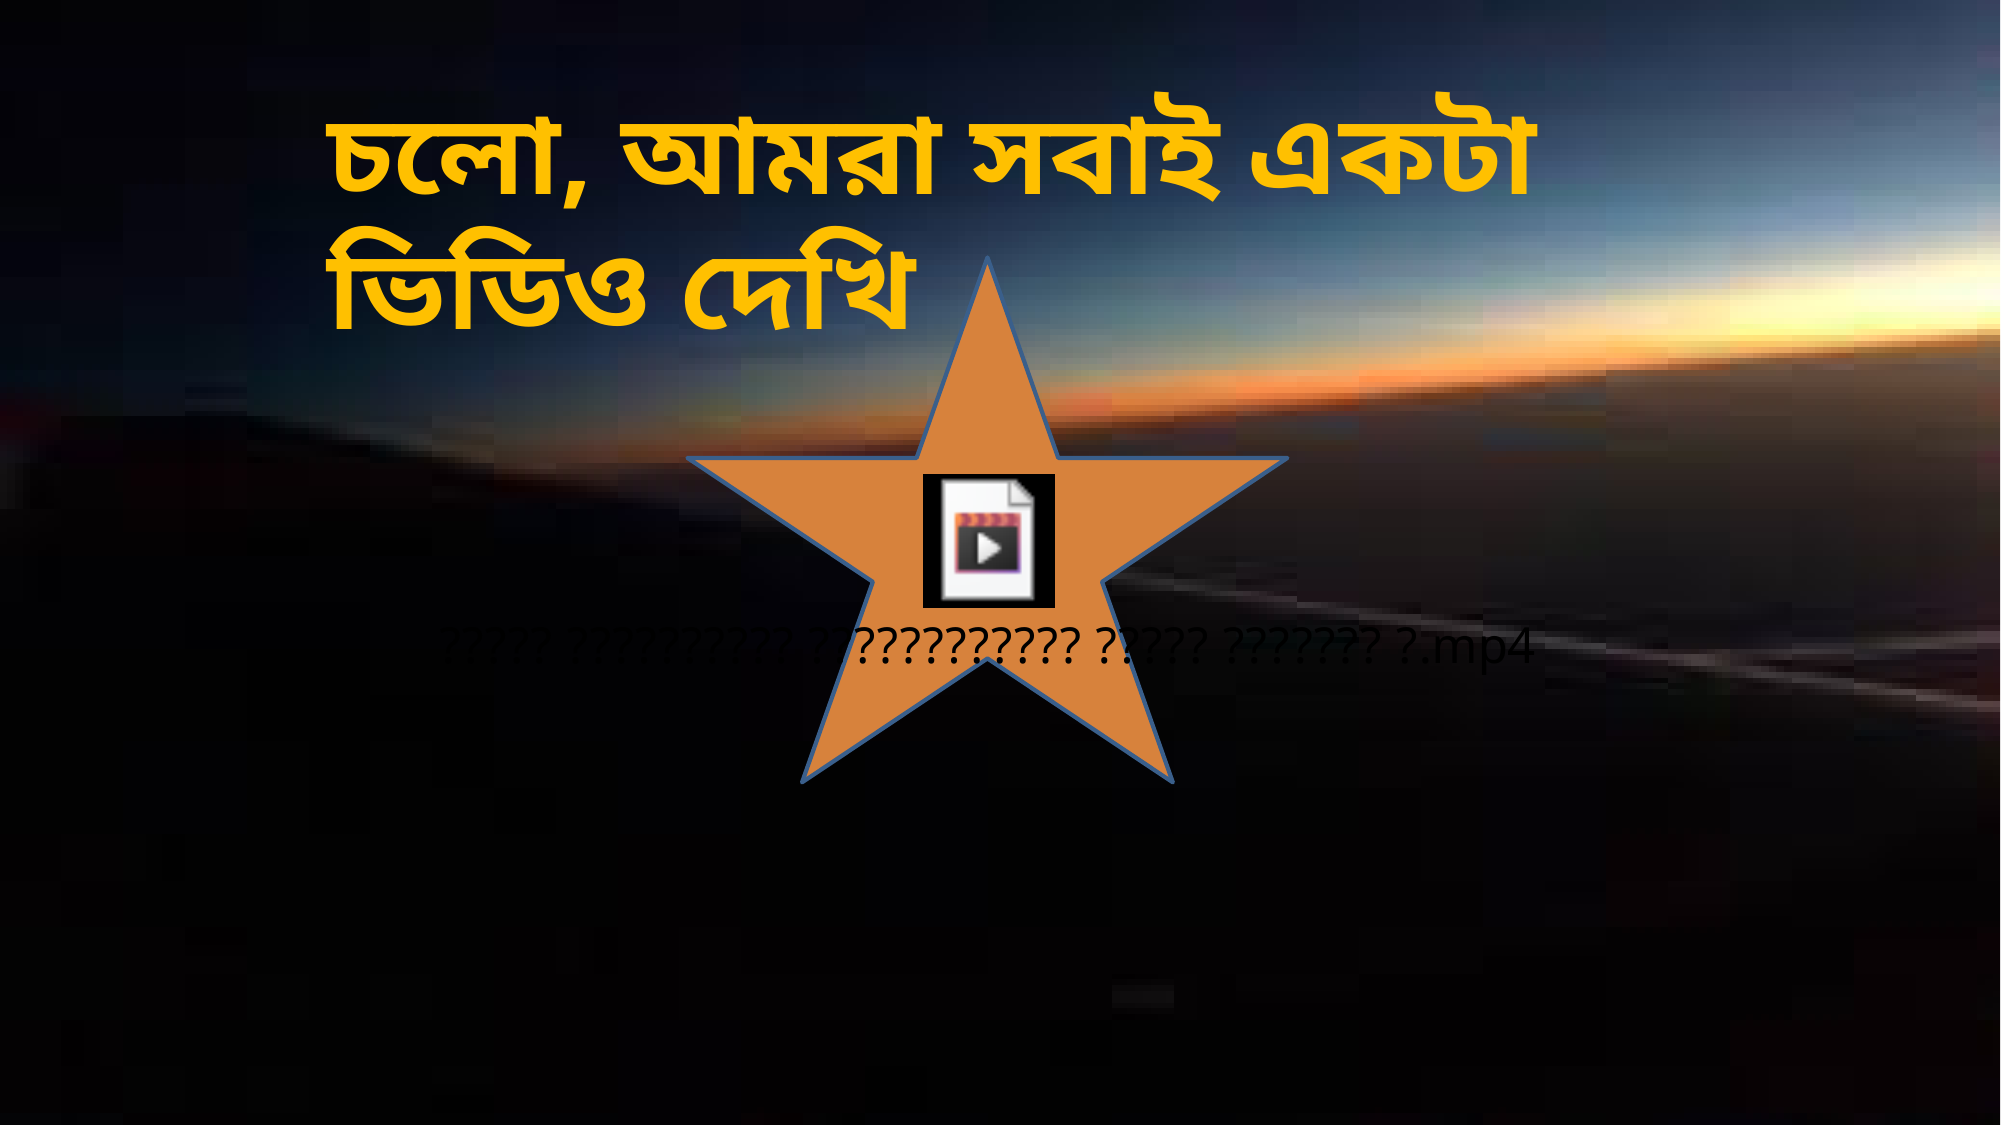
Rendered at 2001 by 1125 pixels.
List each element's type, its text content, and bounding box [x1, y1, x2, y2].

picture [0, 0, 2001, 1125]
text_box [341, 257, 1634, 783]
text_box চলো, আমরা সবাই একটা ভিডিও দেখি [312, 74, 1753, 360]
